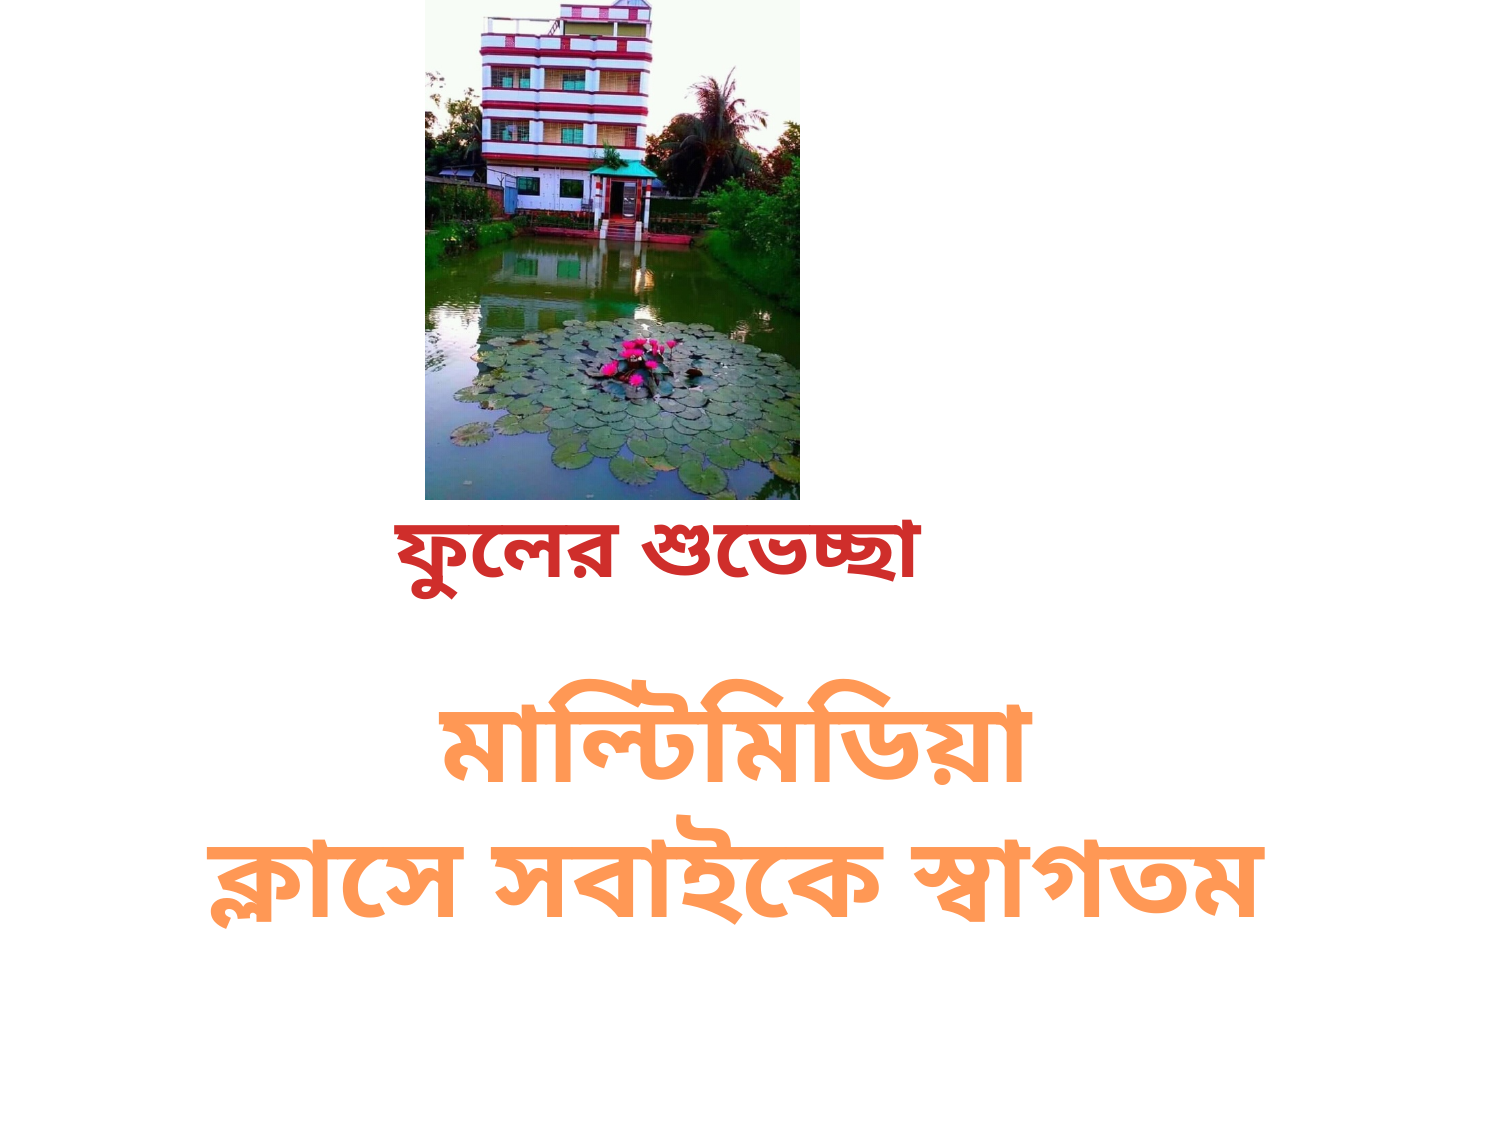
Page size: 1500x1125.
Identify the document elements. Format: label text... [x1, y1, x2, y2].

text_box ফুলের শুভেচ্ছা [380, 486, 937, 602]
text_box মাল্টিমিডিয়া ক্লাসে সবাইকে স্বাগতম [193, 662, 1279, 948]
picture [424, 0, 801, 500]
